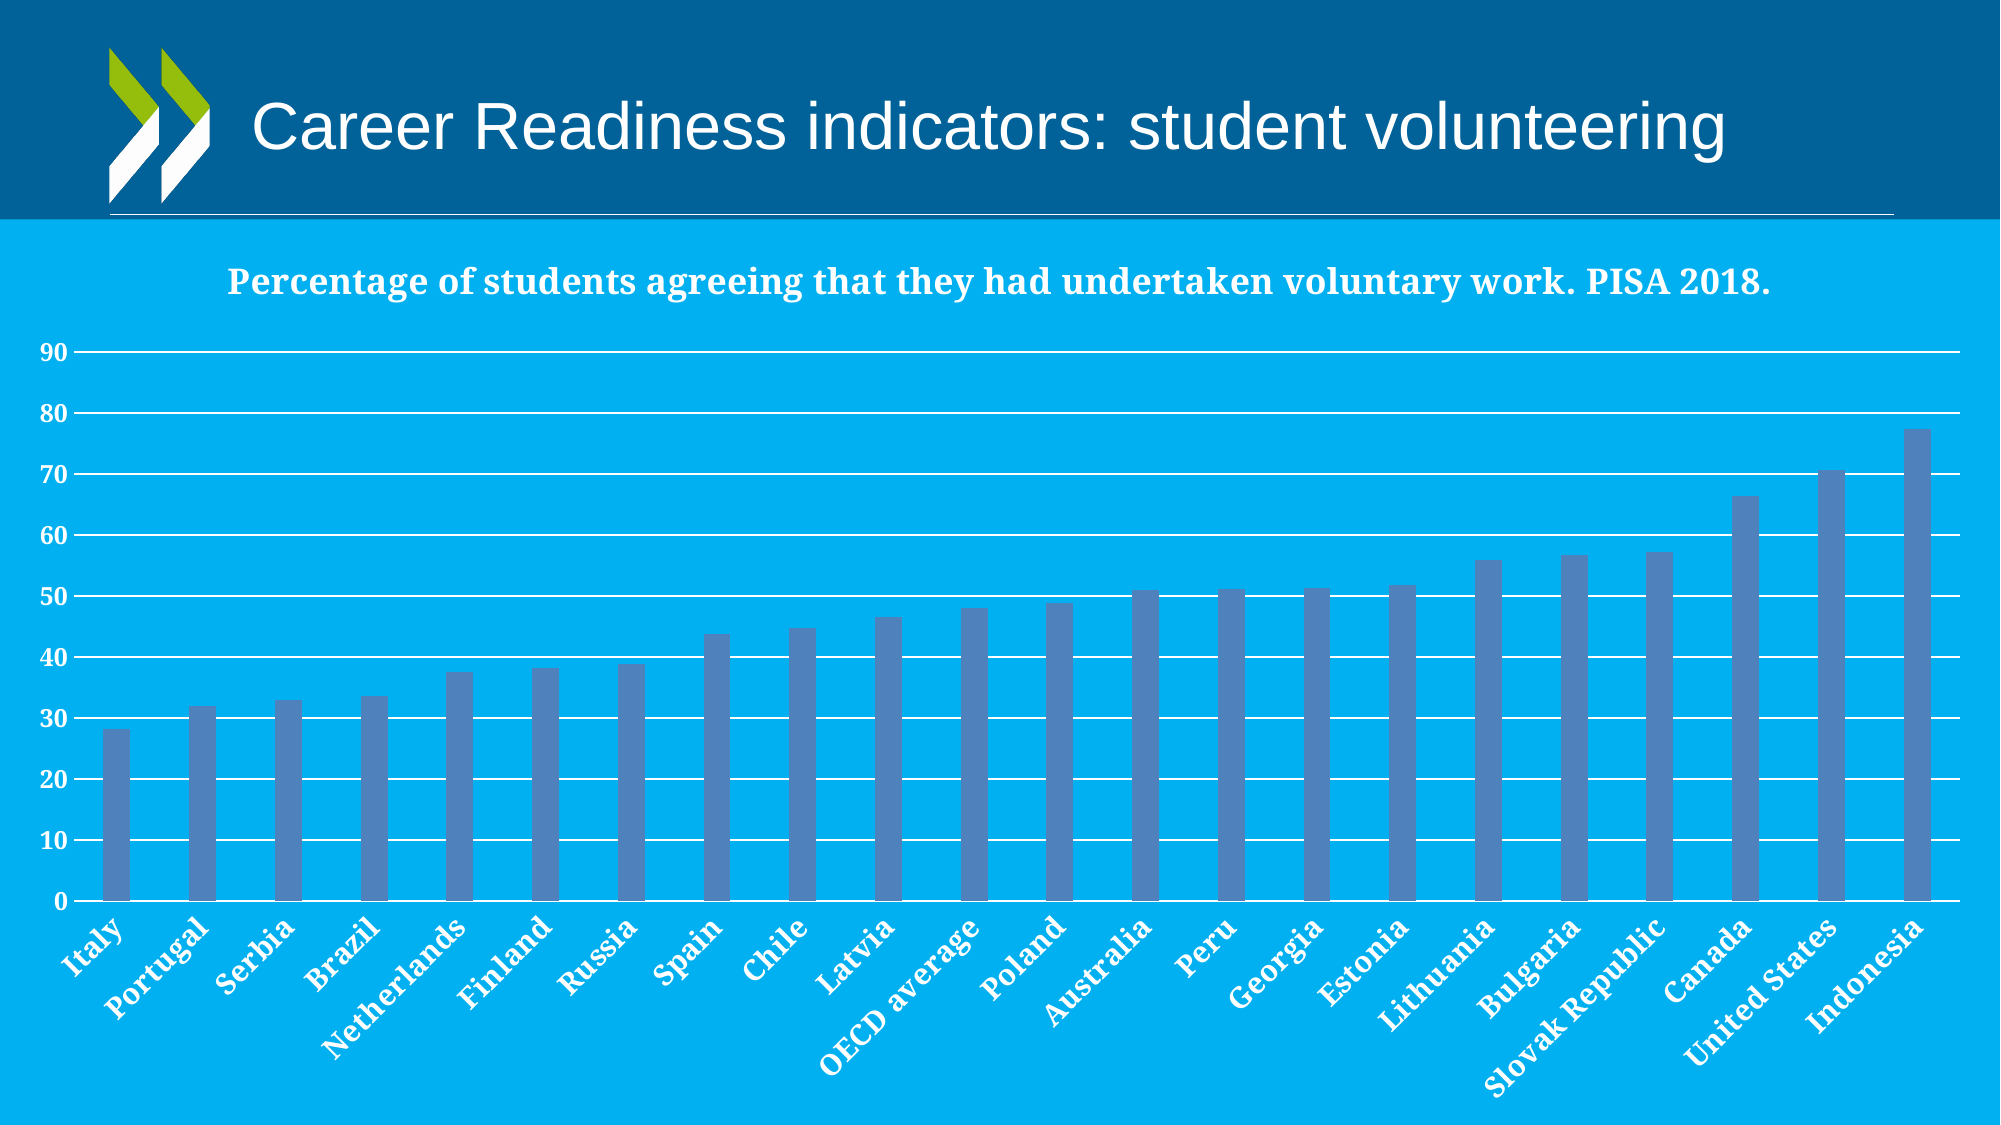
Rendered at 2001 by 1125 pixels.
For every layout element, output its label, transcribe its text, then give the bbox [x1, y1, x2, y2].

chart [0, 219, 2000, 1125]
title Career Readiness indicators: student volunteering [236, 38, 1859, 207]
